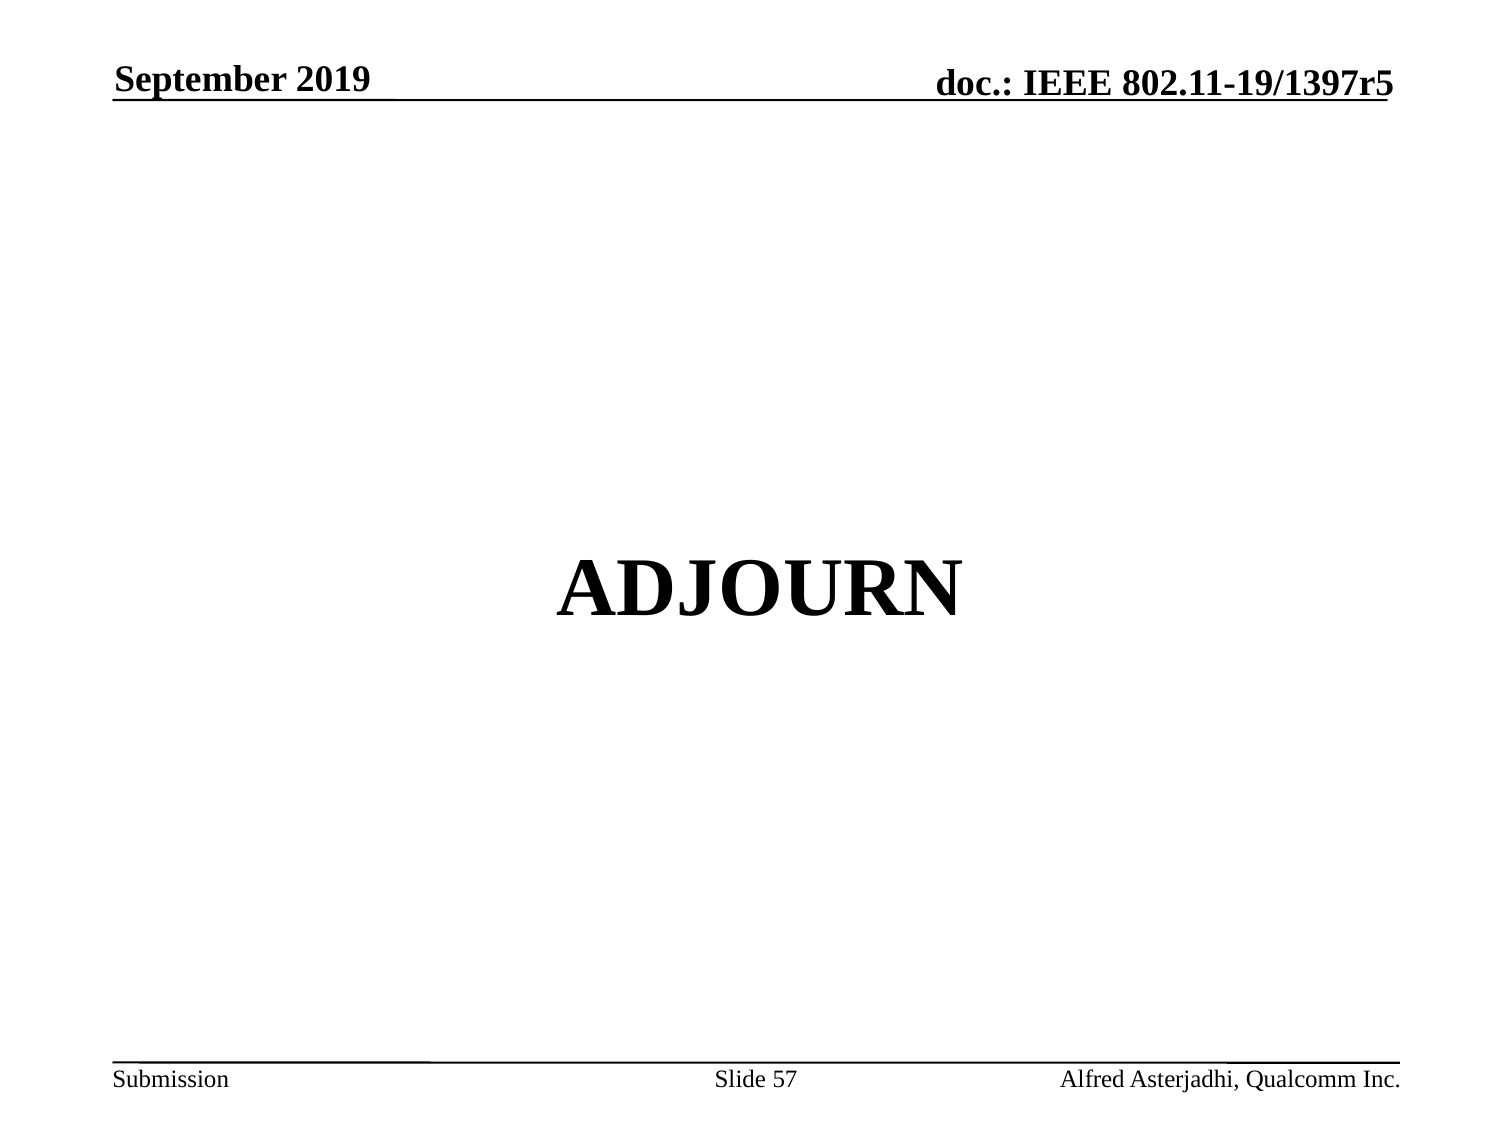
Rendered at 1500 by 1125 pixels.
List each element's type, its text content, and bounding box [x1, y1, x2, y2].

title adjourn [122, 524, 1398, 701]
footer Alfred Asterjadhi, Qualcomm Inc. [878, 1061, 1402, 1093]
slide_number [114, 54, 423, 100]
slide_number Slide 57 [712, 1061, 800, 1123]
